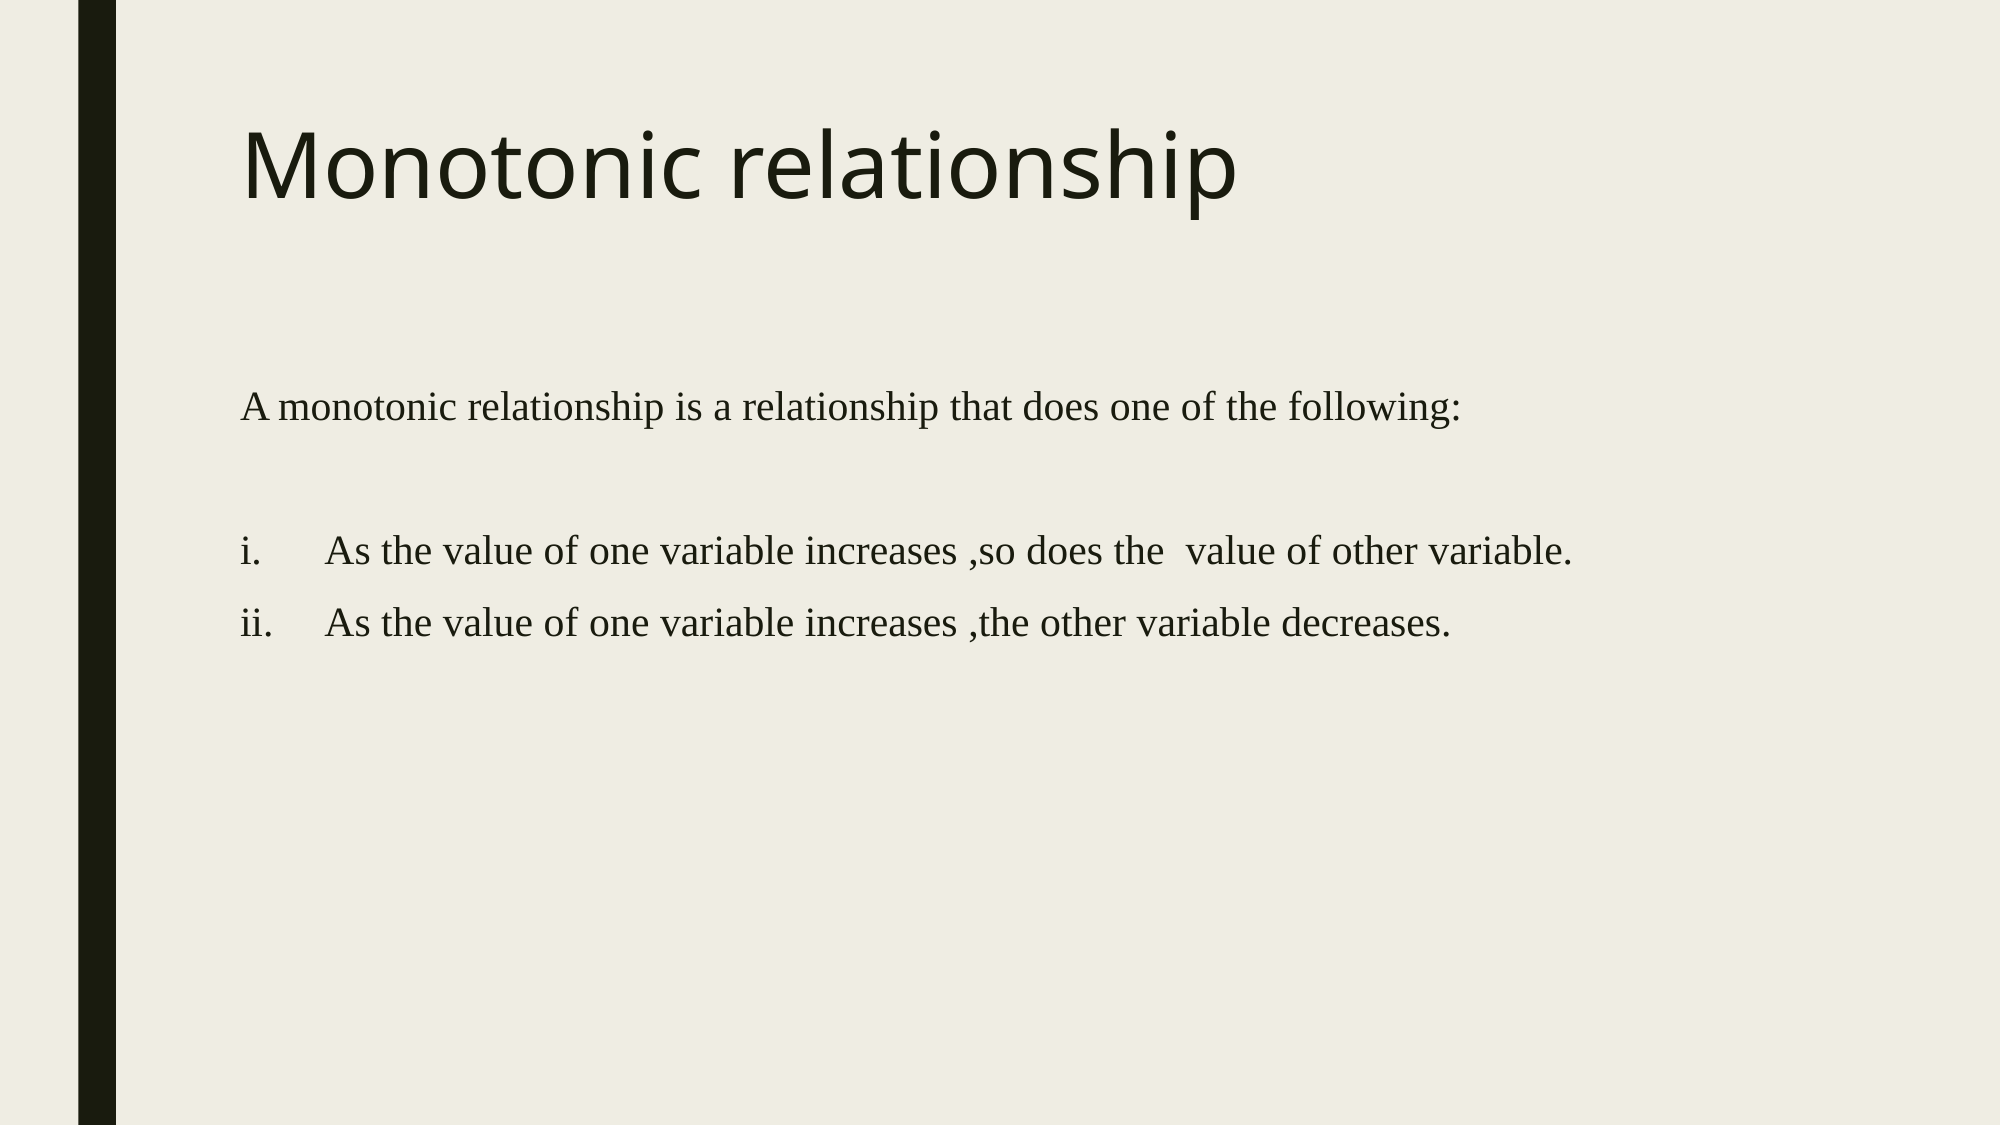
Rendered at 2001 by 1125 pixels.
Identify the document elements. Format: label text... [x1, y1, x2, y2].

title Monotonic relationship [225, 112, 1800, 357]
list A monotonic relationship is a relationship that does one of the following: As the value of one variable increases ,so does the value of other variable. As the value of one variable increases ,the other variable decreases. [225, 375, 1800, 963]
